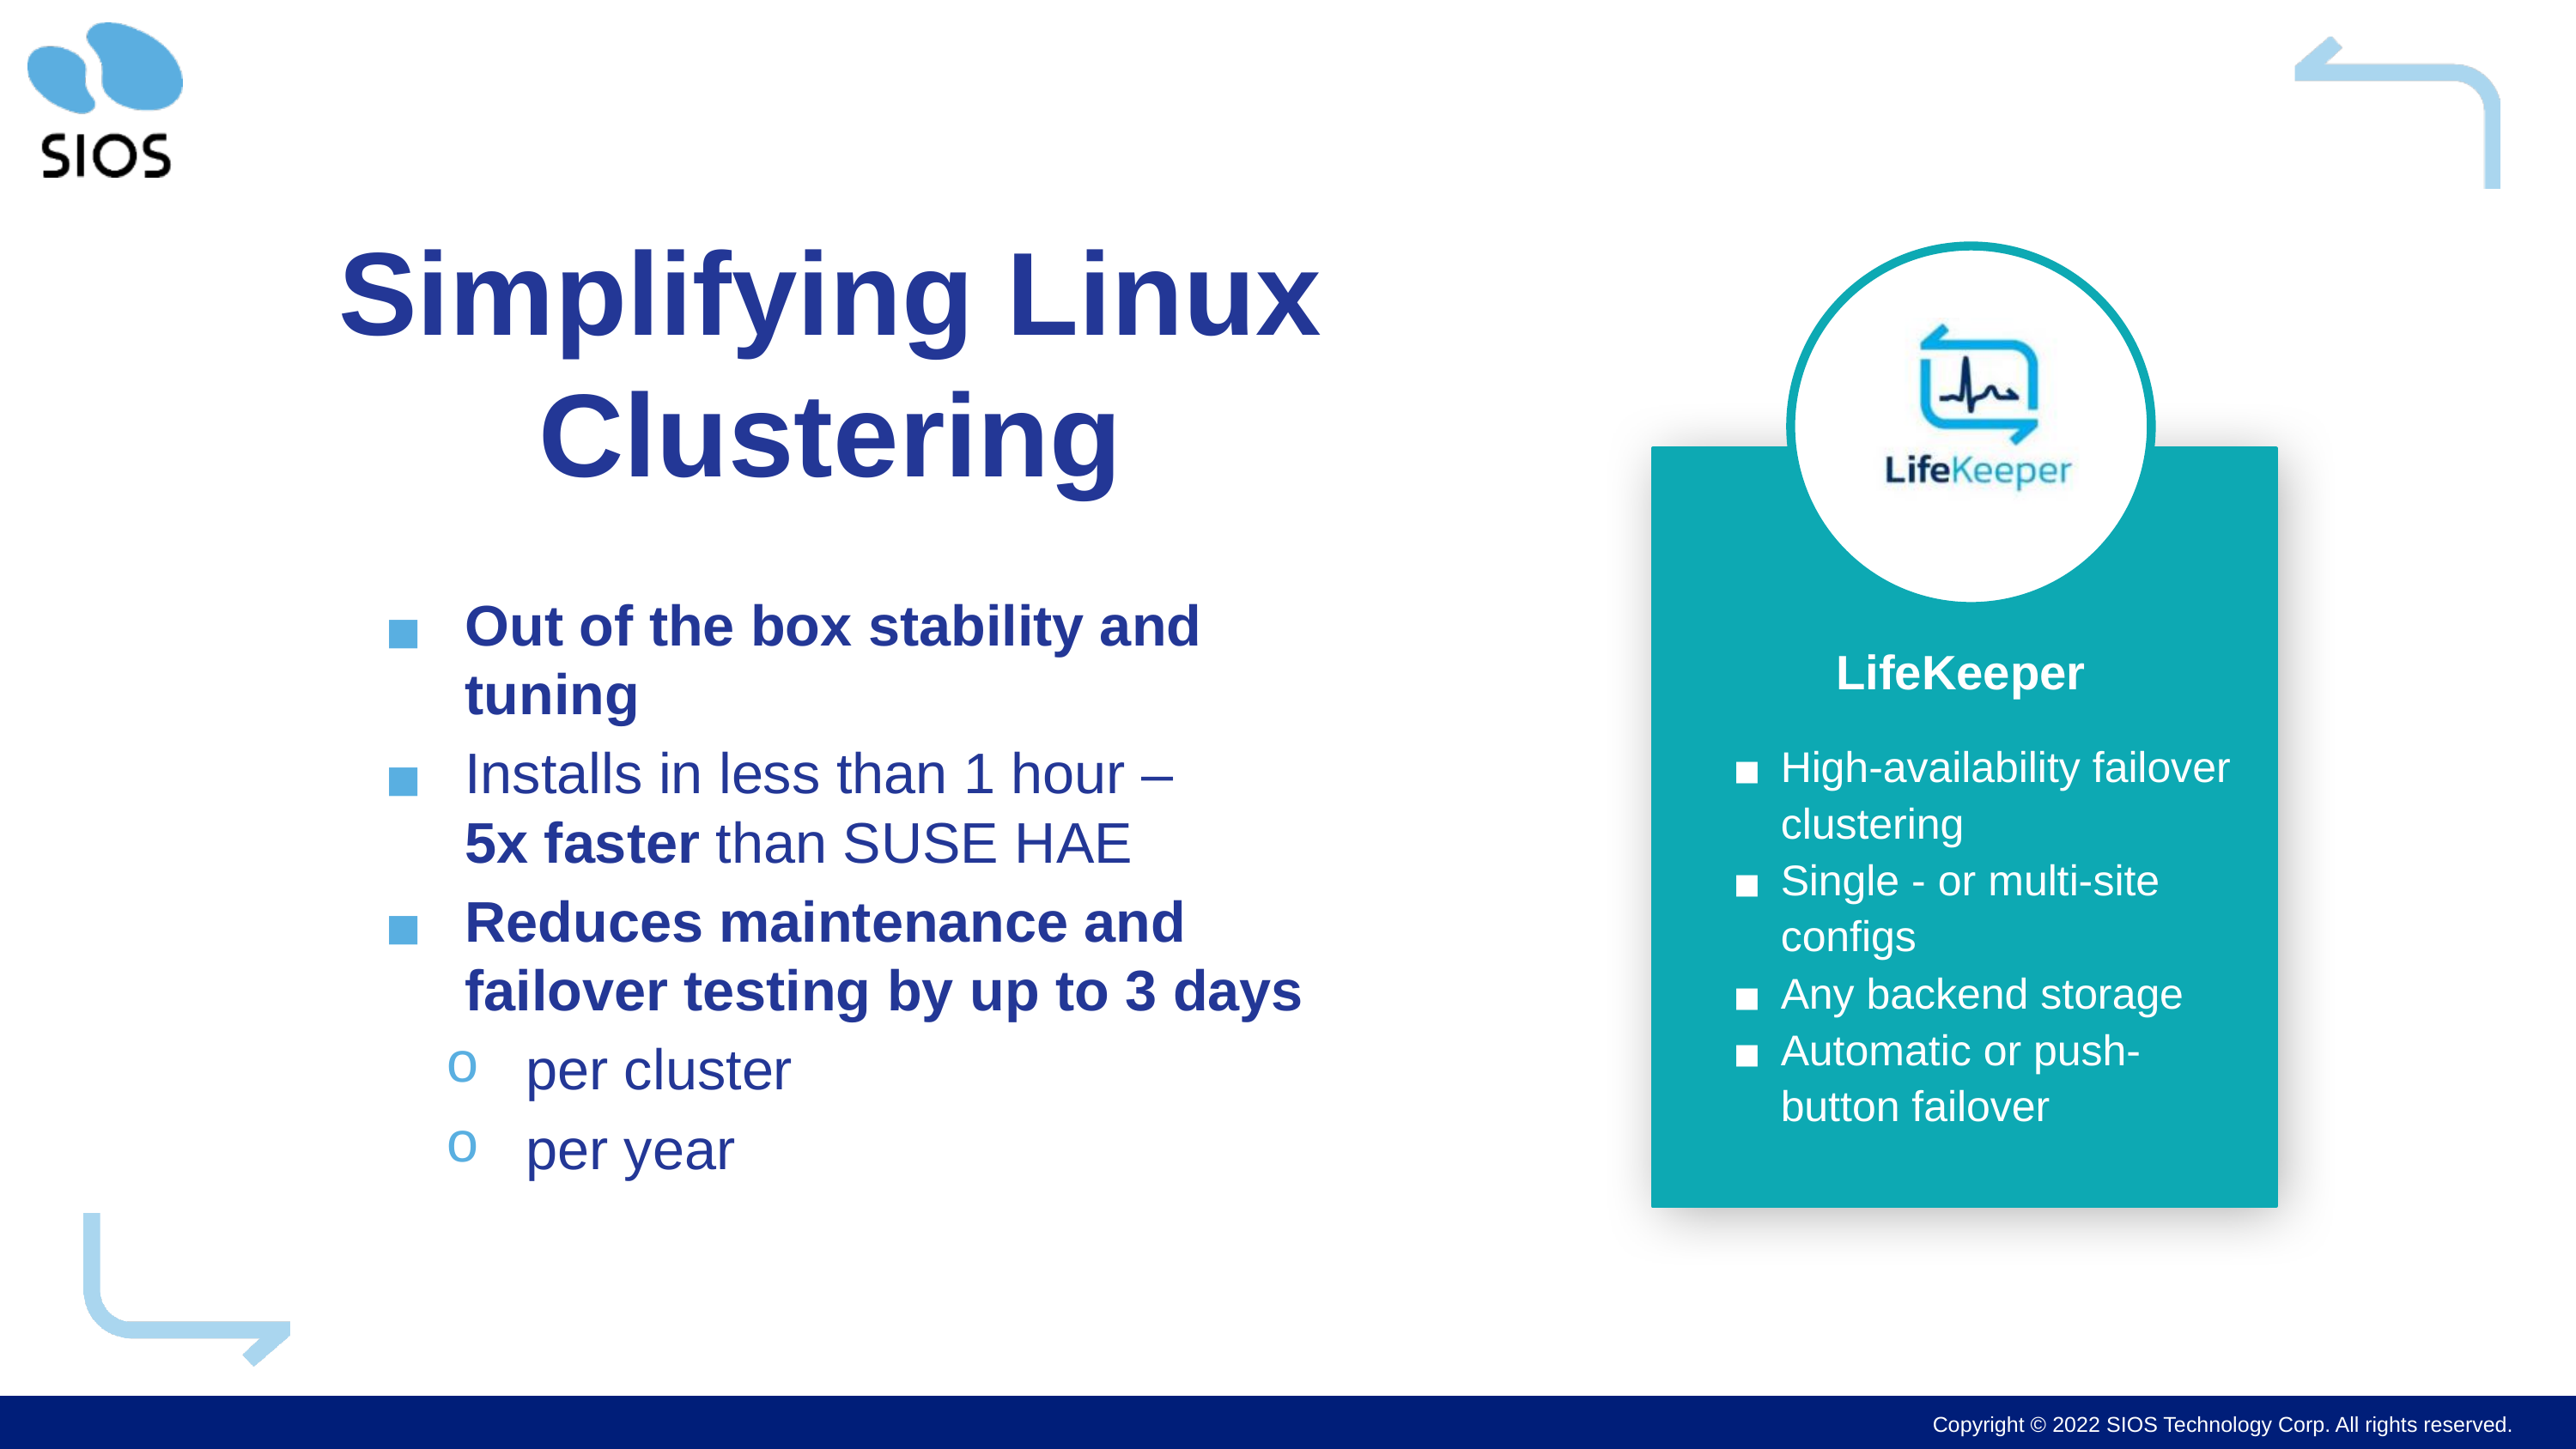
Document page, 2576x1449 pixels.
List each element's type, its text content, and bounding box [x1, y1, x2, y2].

picture [1862, 318, 2080, 504]
text_box Out of the box stability and tuning Installs in less than 1 hour – 5x faster than SUSE HAE Reduces maintenance and failover testing by up to 3 days per cluster per year [348, 588, 1314, 1181]
picture [27, 22, 183, 178]
text_box [1653, 448, 2276, 641]
text_box LifeKeeper [1643, 641, 2278, 700]
text_box [1790, 246, 2152, 607]
text_box Simplifying Linux Clustering [327, 217, 1334, 501]
text_box High-availability failover clustering Single - or multi-site configs Any backend storage Automatic or push-button failover [1695, 734, 2254, 1187]
text_box [1653, 700, 2276, 1207]
